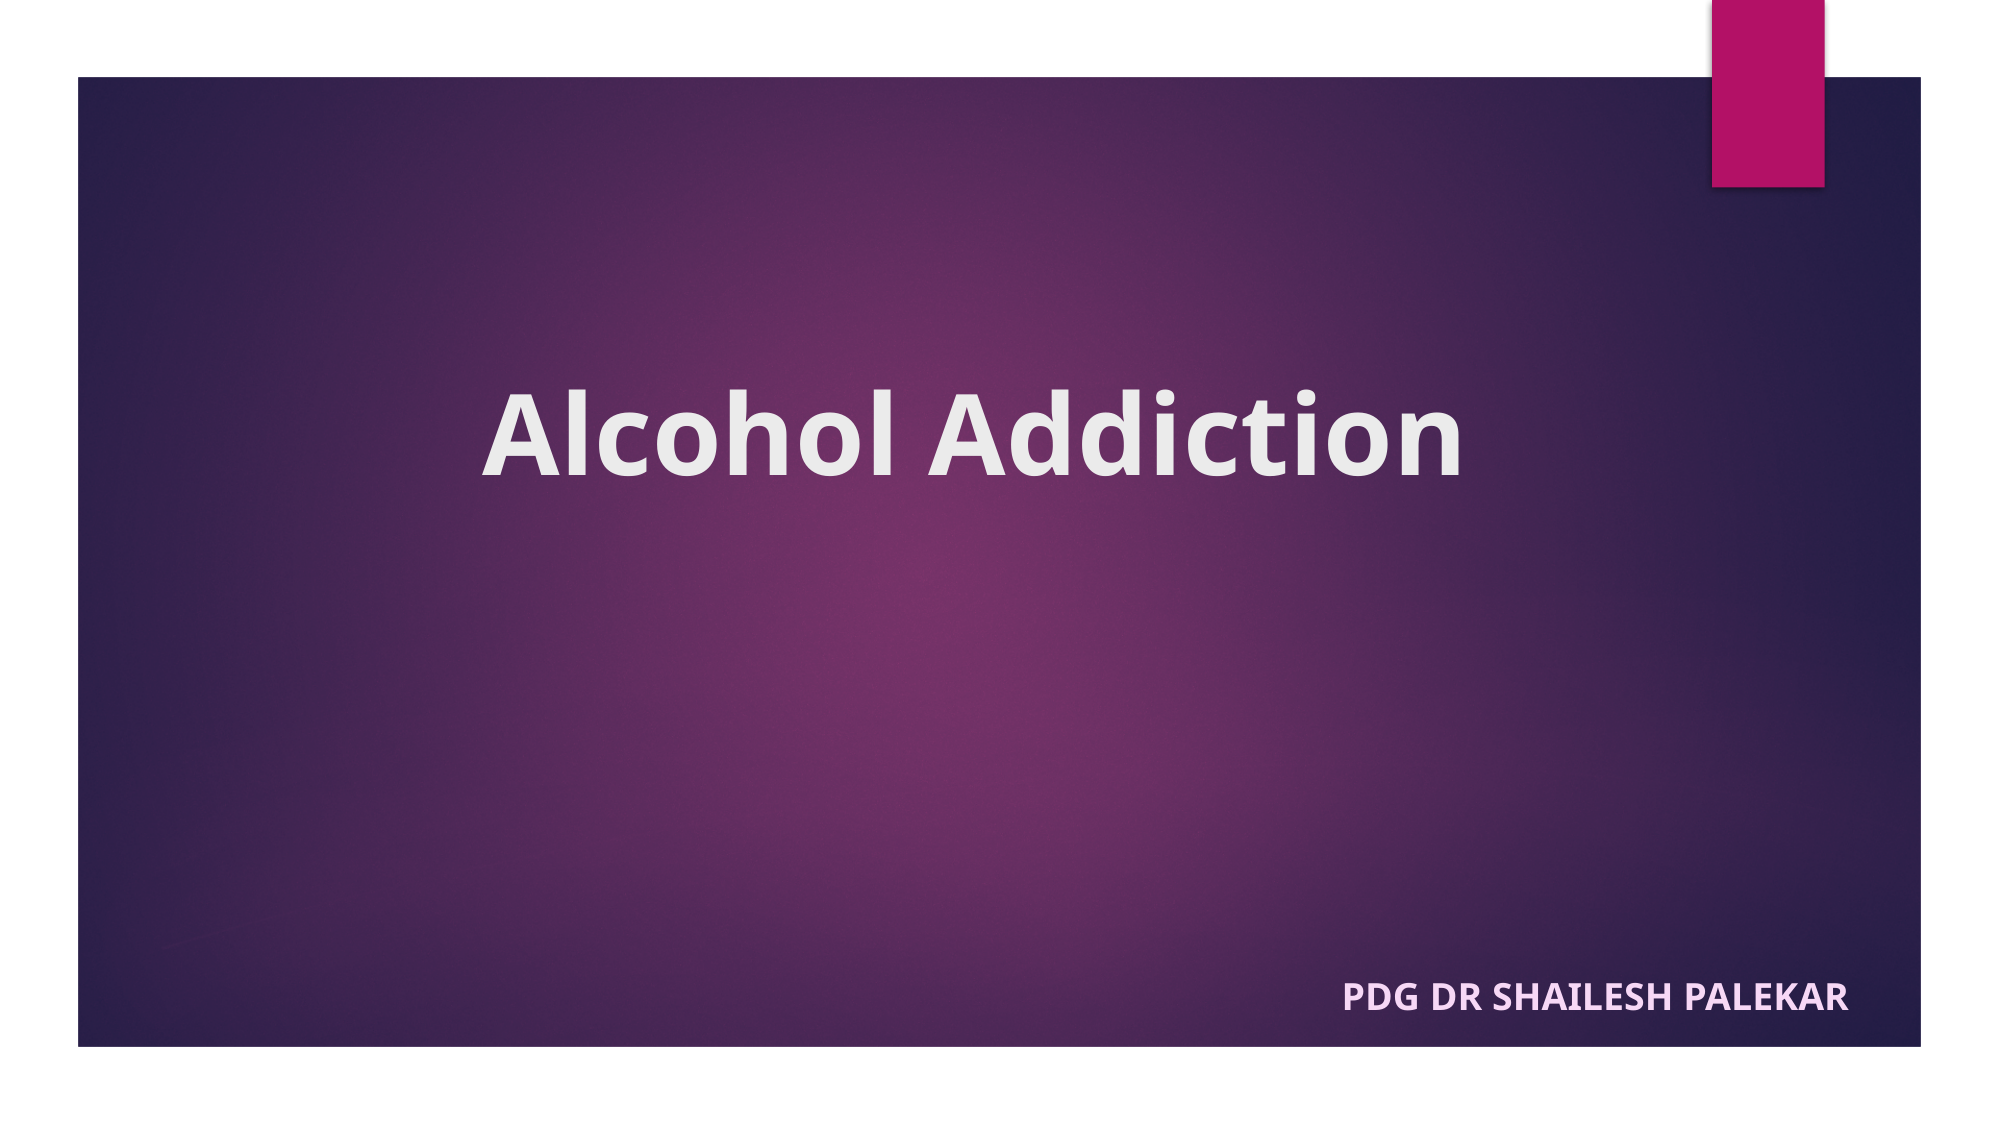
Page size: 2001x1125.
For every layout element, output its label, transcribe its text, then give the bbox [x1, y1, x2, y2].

subtitle PDG Dr Shailesh Palekar [1326, 965, 1865, 1108]
title Alcohol Addiction [251, 344, 1700, 506]
